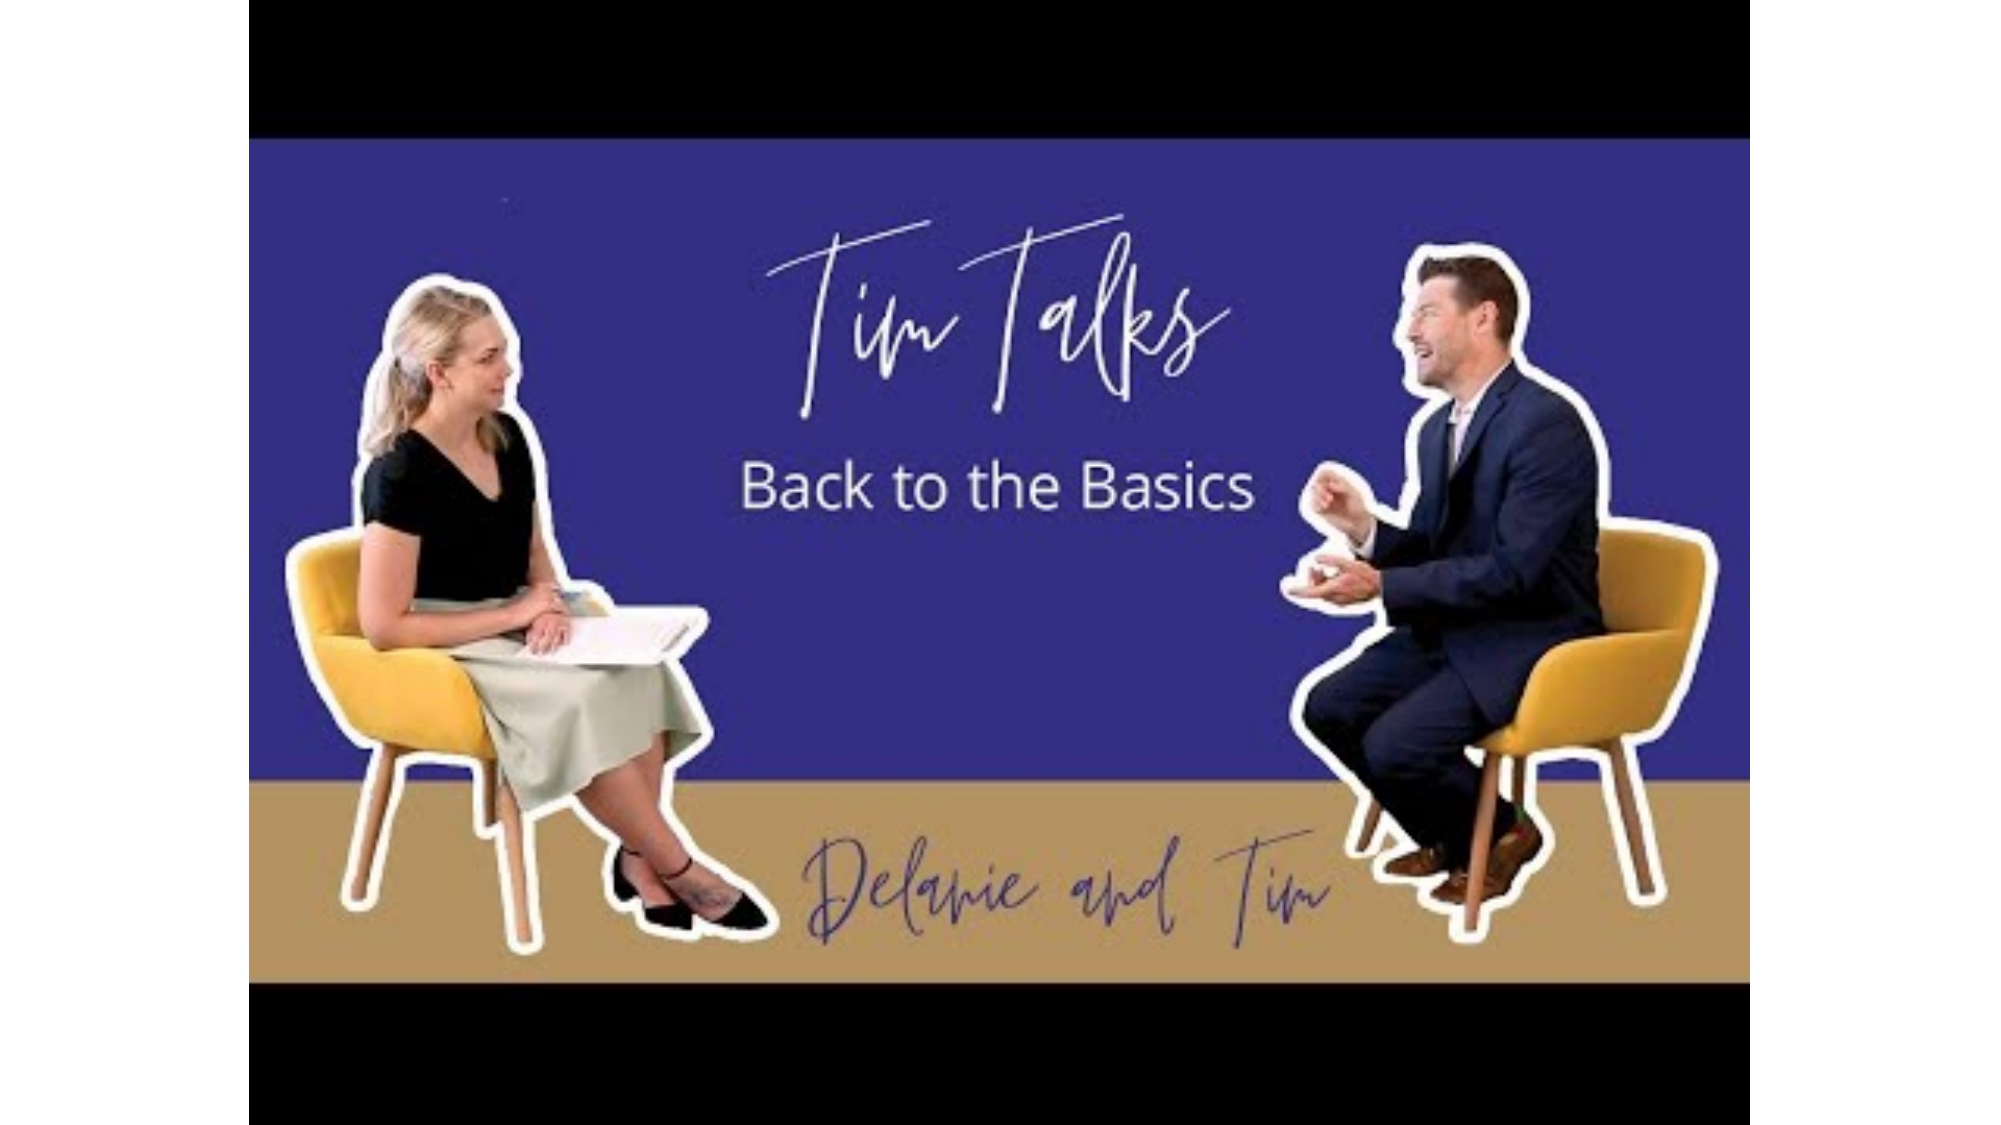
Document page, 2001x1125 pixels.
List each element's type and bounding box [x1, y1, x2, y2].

picture [249, 0, 1751, 1125]
